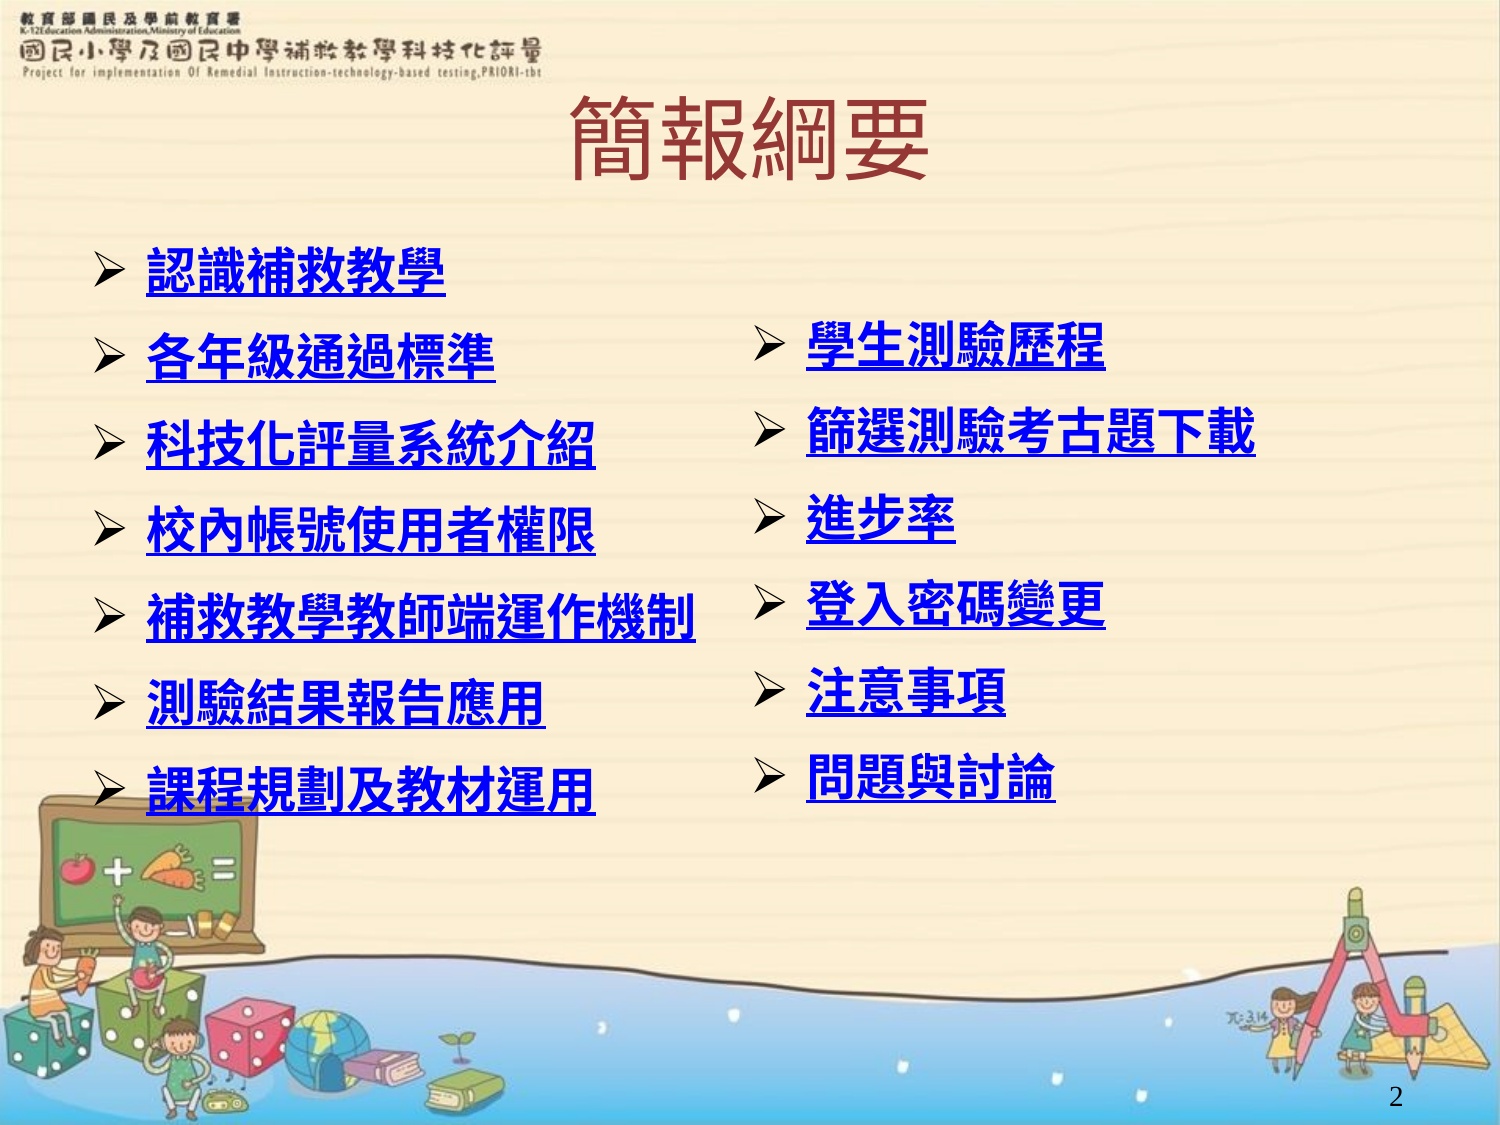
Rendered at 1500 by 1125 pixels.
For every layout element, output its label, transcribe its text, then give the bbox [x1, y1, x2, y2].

slide_number 2 [1068, 1065, 1419, 1125]
title 簡報綱要 [75, 42, 1425, 231]
text_box 認識補救教學 各年級通過標準 科技化評量系統介紹 校內帳號使用者權限 補救教學教師端運作機制 測驗結果報告應用 課程規劃及教材運用 學生測驗歷程 篩選測驗考古題下載 進步率 登入密碼變更 注意事項 問題與討論 [74, 231, 1425, 975]
